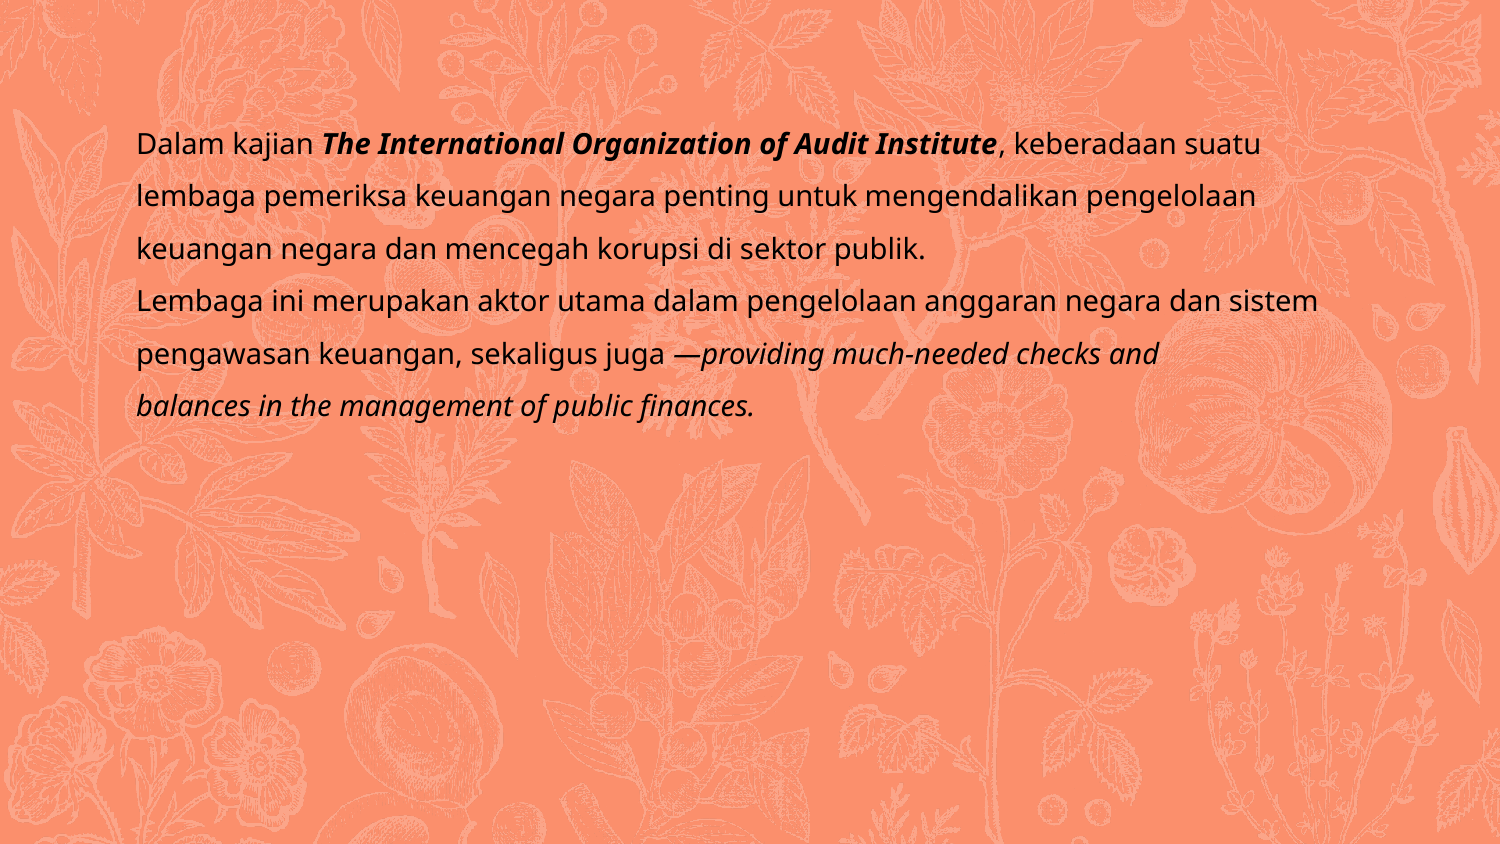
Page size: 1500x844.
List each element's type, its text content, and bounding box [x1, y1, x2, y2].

text_box Dalam kajian The International Organization of Audit Institute, keberadaan suatu lembaga pemeriksa keuangan negara penting untuk mengendalikan pengelolaan keuangan negara dan mencegah korupsi di sektor publik. Lembaga ini merupakan aktor utama dalam pengelolaan anggaran negara dan sistem pengawasan keuangan, sekaligus juga ―providing much-needed checks and balances in the management of public finances. [121, 100, 1360, 430]
